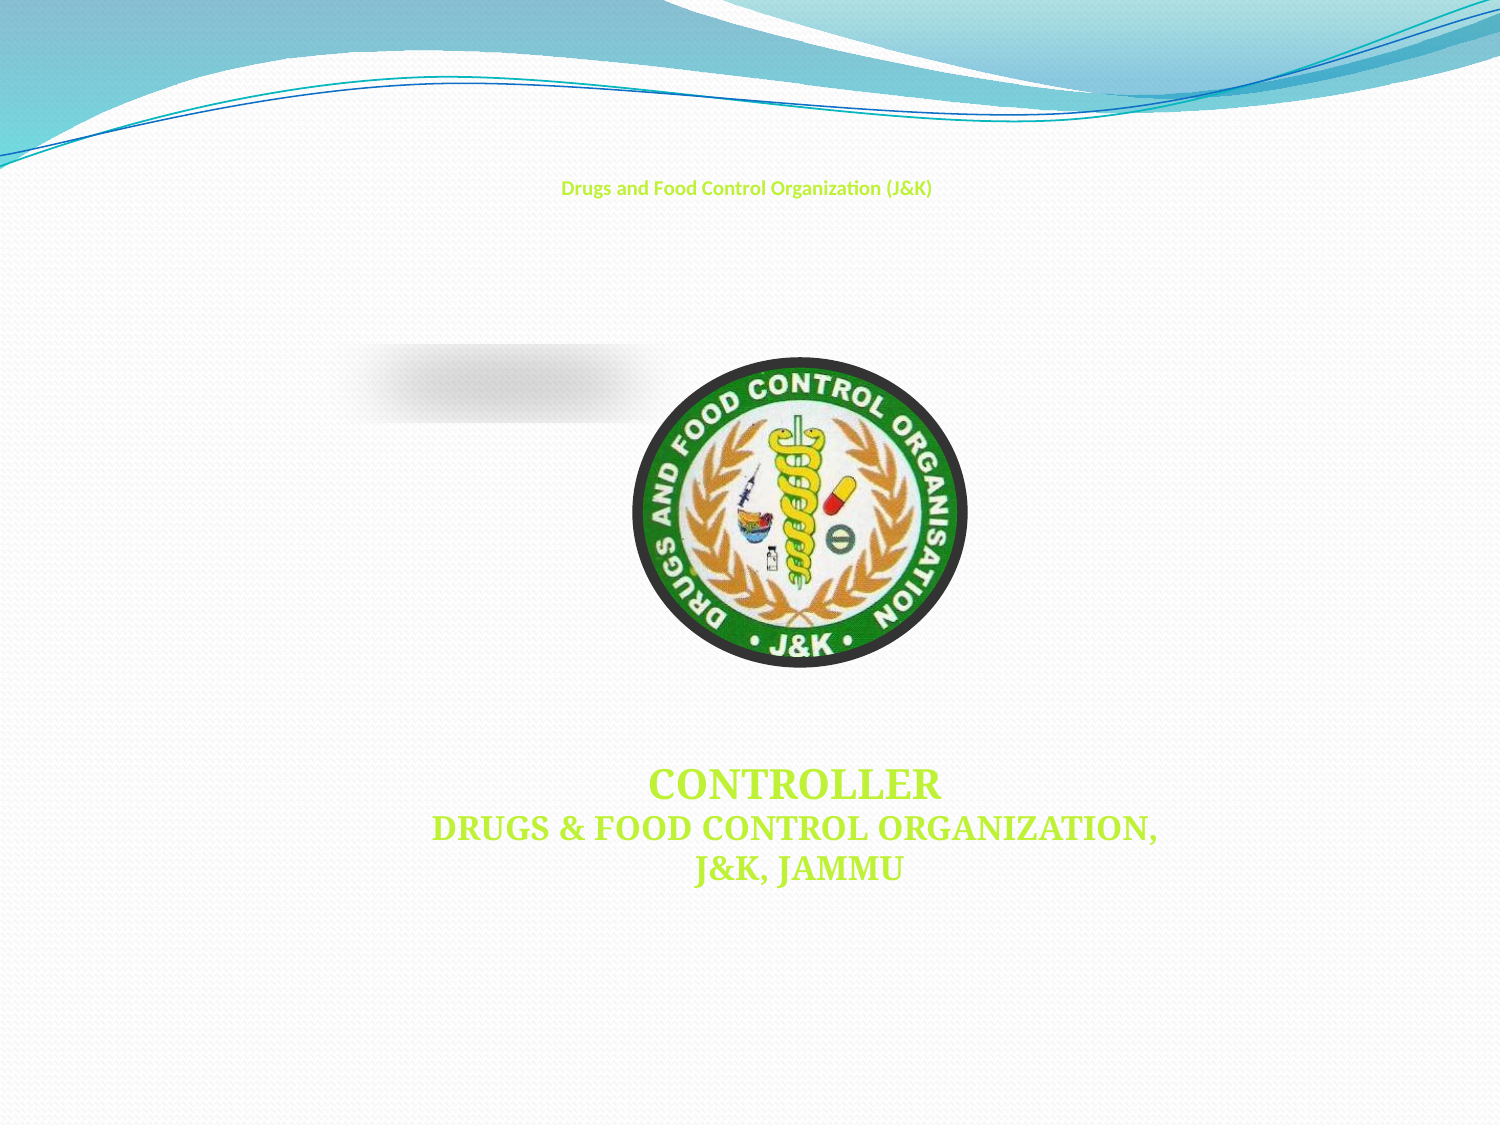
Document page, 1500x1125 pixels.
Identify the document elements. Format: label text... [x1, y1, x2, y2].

title Drugs and Food Control Organization (J&K) [49, 37, 1450, 200]
text_box CONTROLLER DRUGS & FOOD CONTROL ORGANIZATION, J&K, JAMMU [362, 750, 1238, 895]
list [637, 362, 963, 663]
